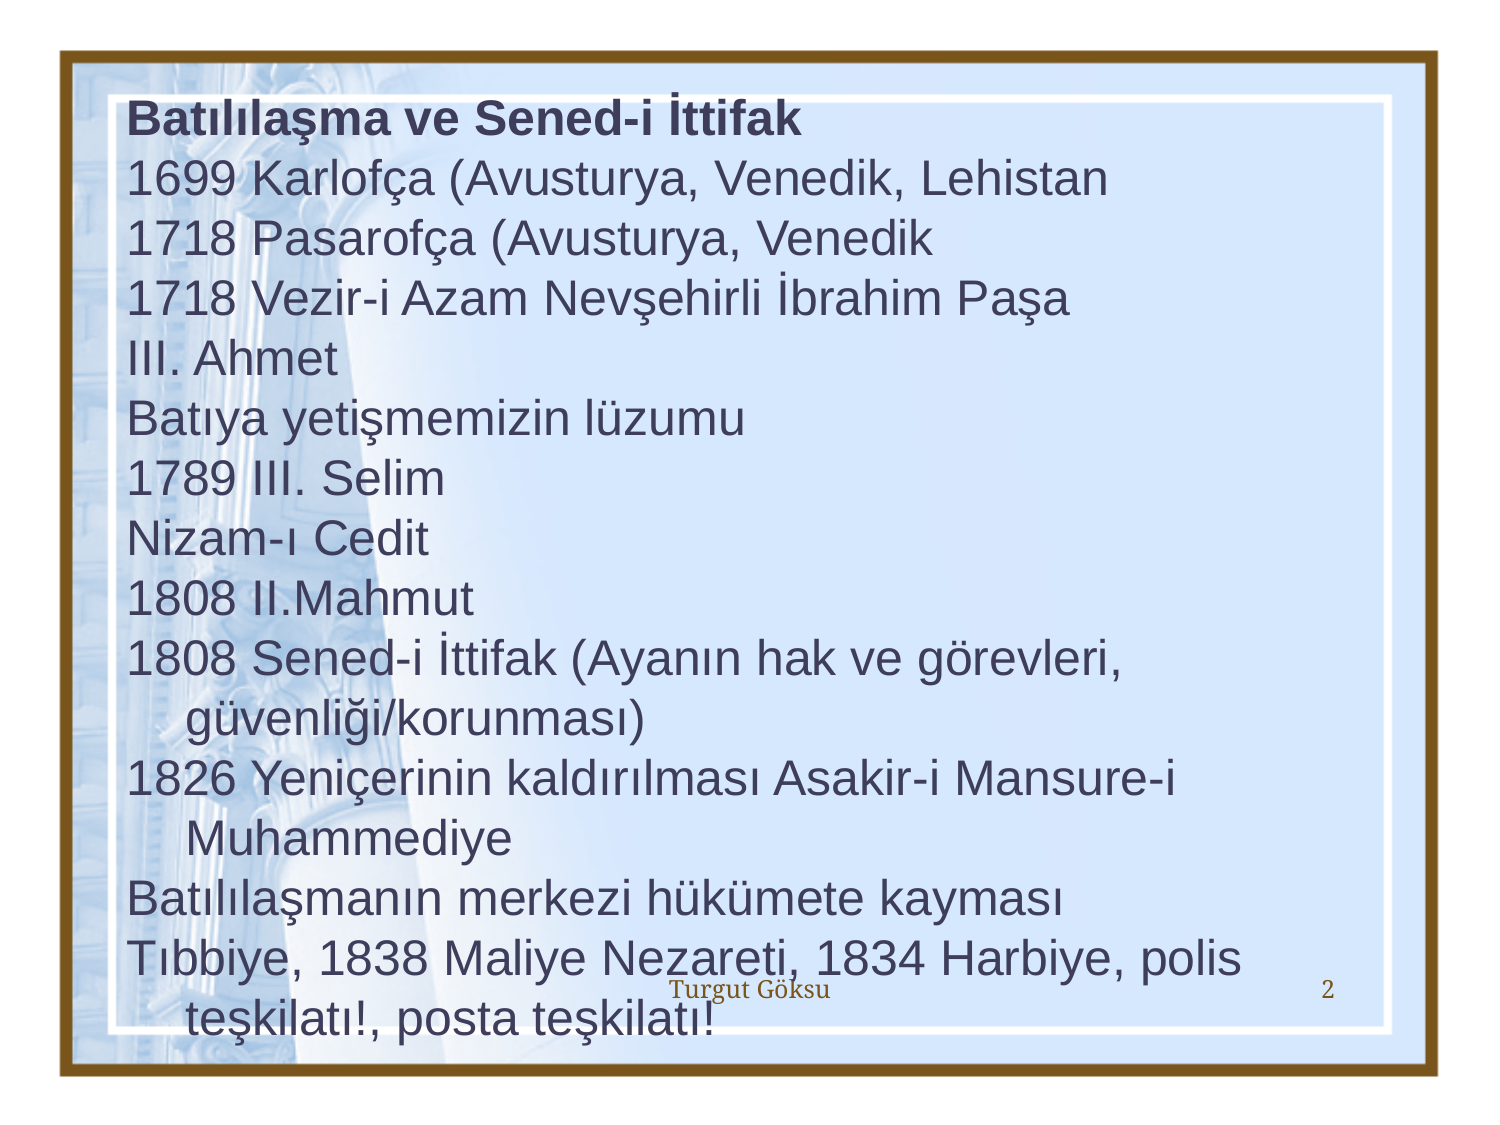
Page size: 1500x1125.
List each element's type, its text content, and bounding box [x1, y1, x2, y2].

text_box Batılılaşma ve Sened-i İttifak 1699 Karlofça (Avusturya, Venedik, Lehistan 1718 Pasarofça (Avusturya, Venedik 1718 Vezir-i Azam Nevşehirli İbrahim Paşa III. Ahmet Batıya yetişmemizin lüzumu 1789 III. Selim Nizam-ı Cedit 1808 II.Mahmut 1808 Sened-i İttifak (Ayanın hak ve görevleri, güvenliği/korunması) 1826 Yeniçerinin kaldırılması Asakir-i Mansure-i Muhammediye Batılılaşmanın merkezi hükümete kayması Tıbbiye, 1838 Maliye Nezareti, 1834 Harbiye, polis teşkilatı!, posta teşkilatı! [112, 78, 1400, 1053]
footer Turgut Göksu [512, 965, 988, 1029]
picture [0, 0, 1500, 1125]
slide_number 2 [1062, 965, 1350, 1029]
